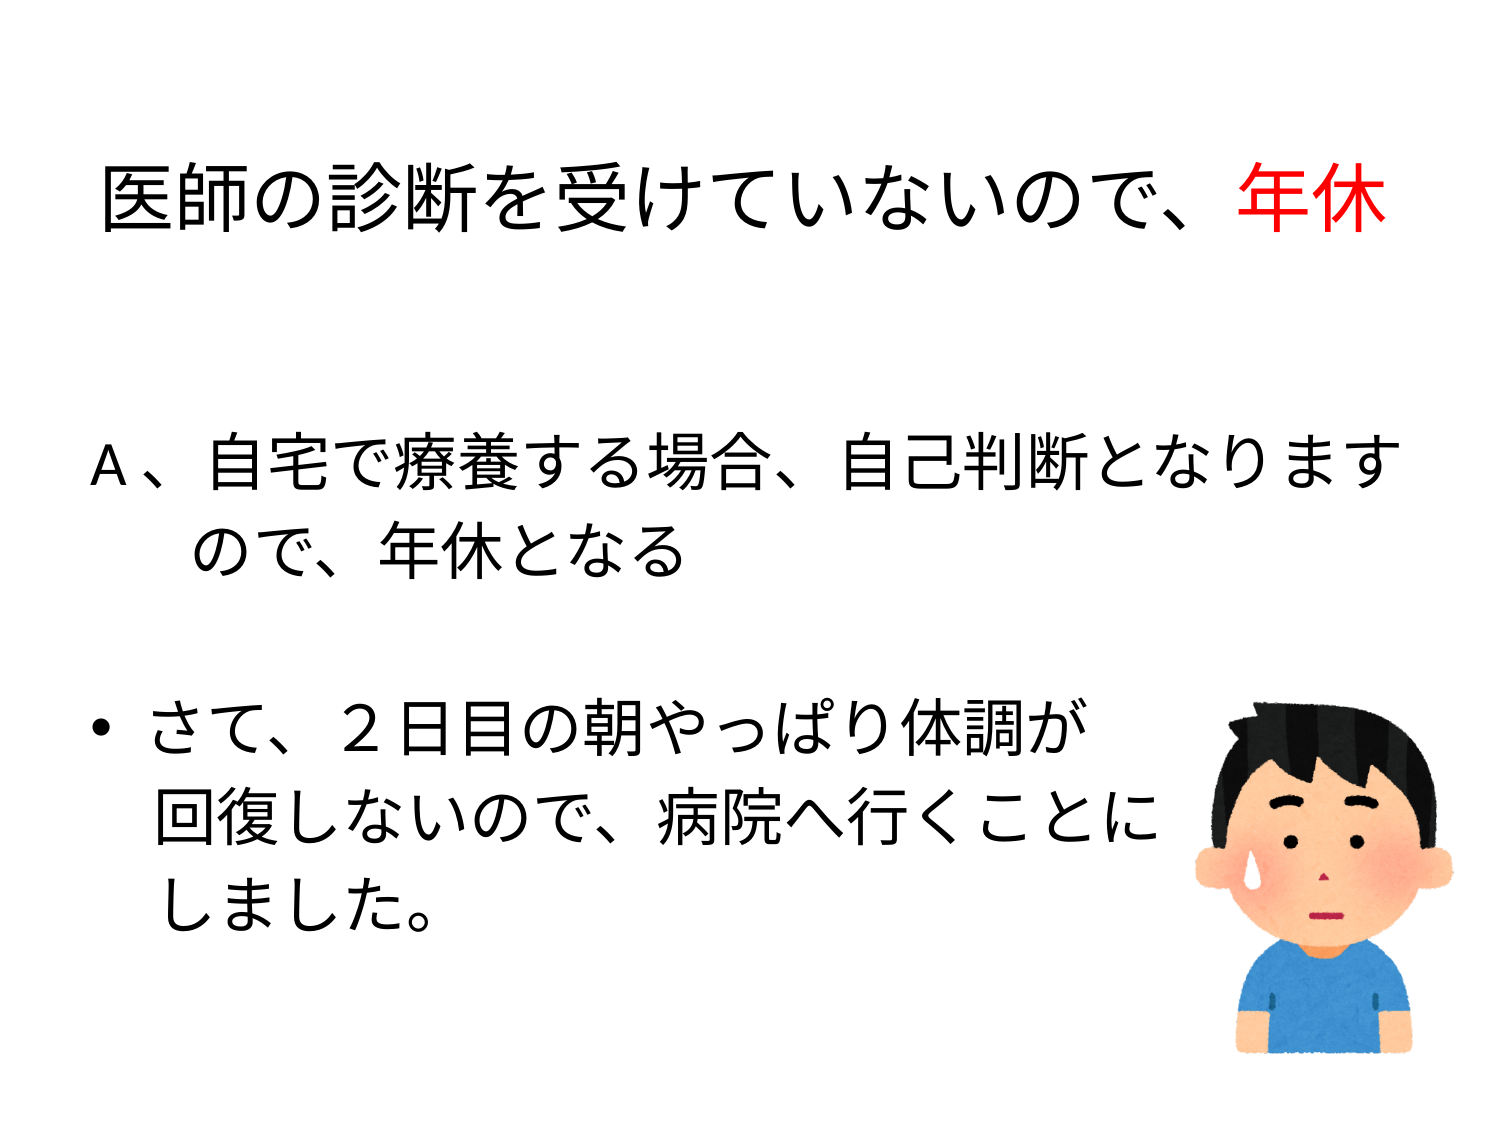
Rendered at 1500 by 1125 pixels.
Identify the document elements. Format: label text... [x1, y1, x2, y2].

list A、自宅で療養する場合、自己判断となります ので、年休となる さて、２日目の朝やっぱり体調が 回復しないので、病院へ行くことに しました。 [75, 326, 1425, 1005]
title 医師の診断を受けていないので、年休 [56, 101, 1429, 290]
picture [1186, 691, 1462, 1064]
